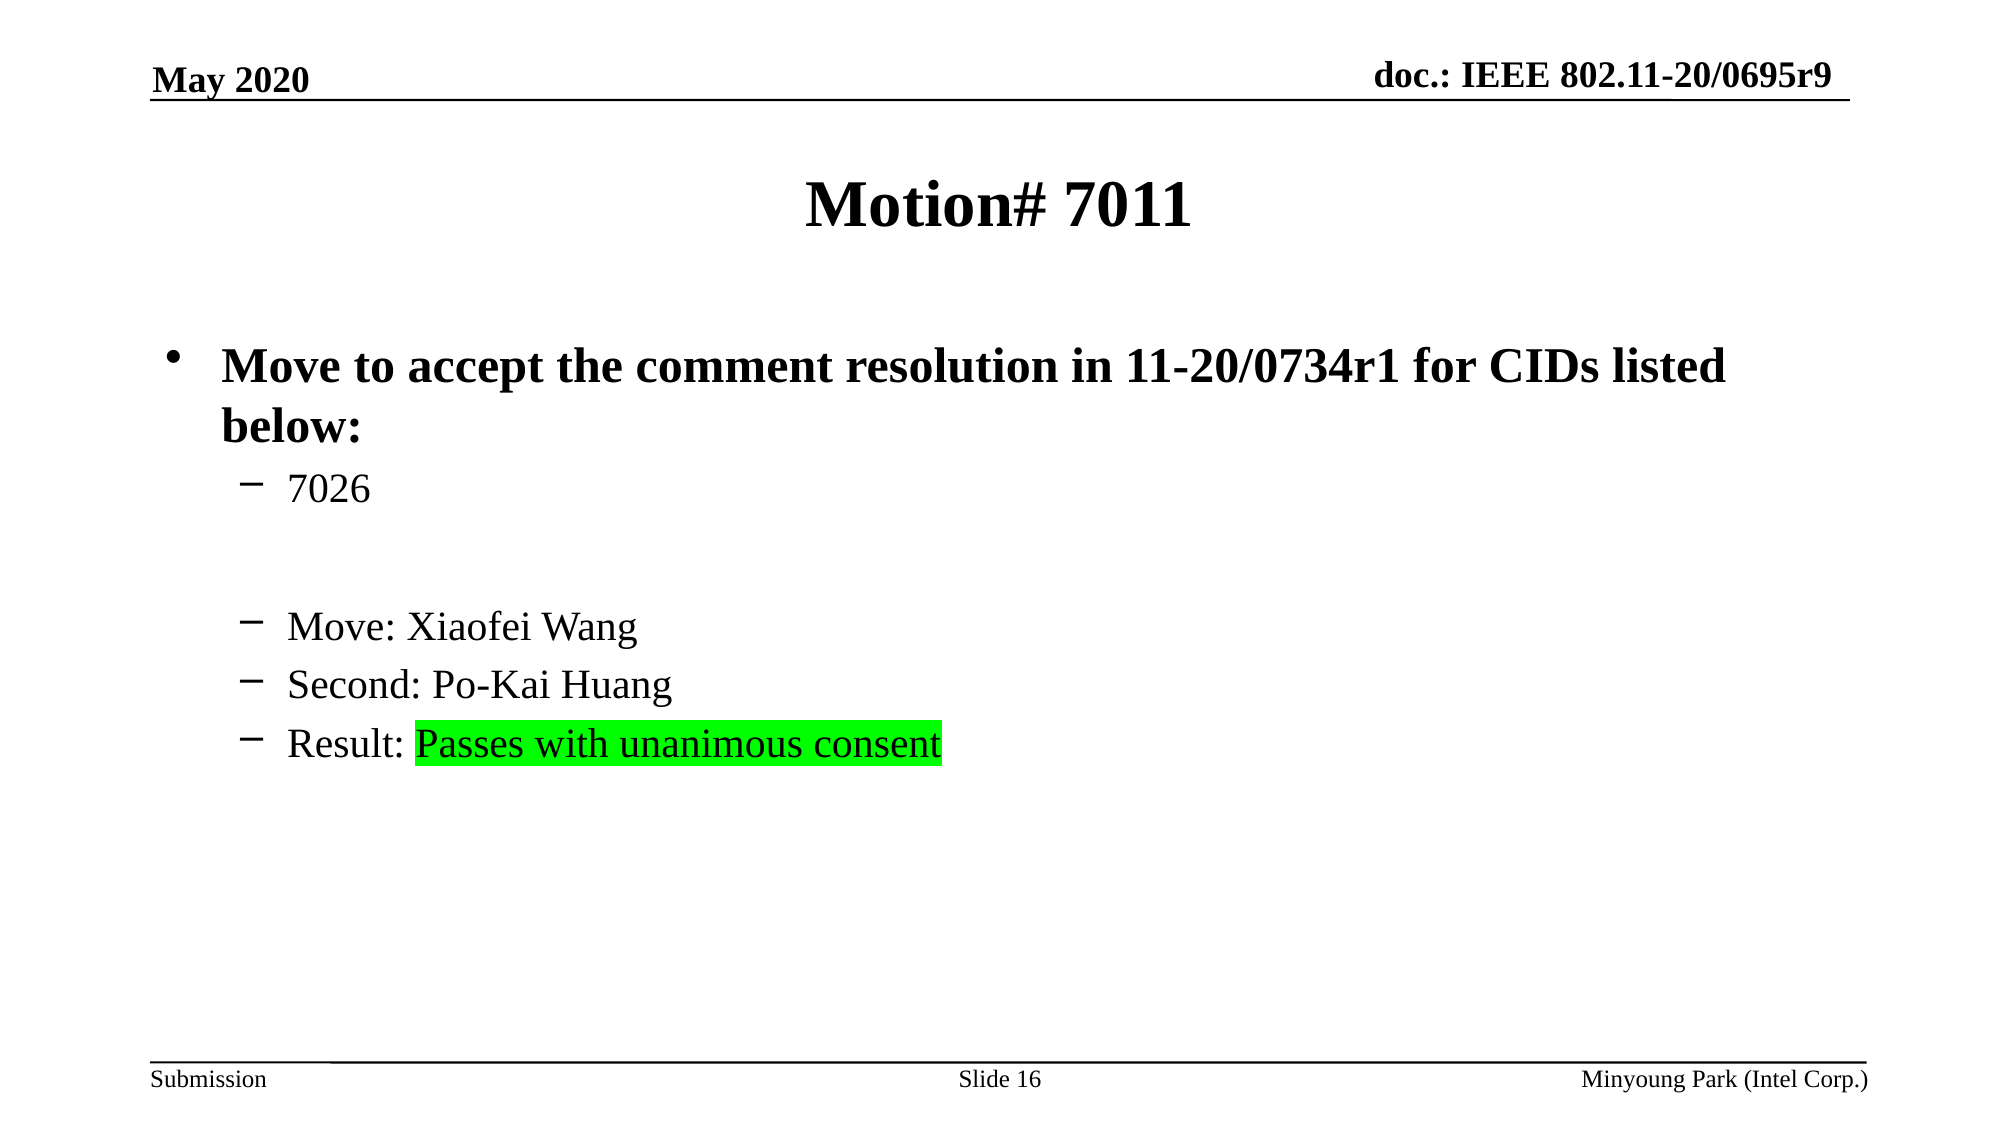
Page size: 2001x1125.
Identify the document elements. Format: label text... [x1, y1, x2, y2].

footer Minyoung Park (Intel Corp.) [1266, 1061, 1869, 1093]
list Move to accept the comment resolution in 11-20/0734r1 for CIDs listed below: 7026 Move: Xiaofei Wang Second: Po-Kai Huang Result: Passes with unanimous consent [150, 324, 1850, 1000]
title Motion# 7011 [150, 112, 1850, 288]
slide_number Slide 16 [957, 1061, 1042, 1093]
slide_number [152, 54, 347, 101]
